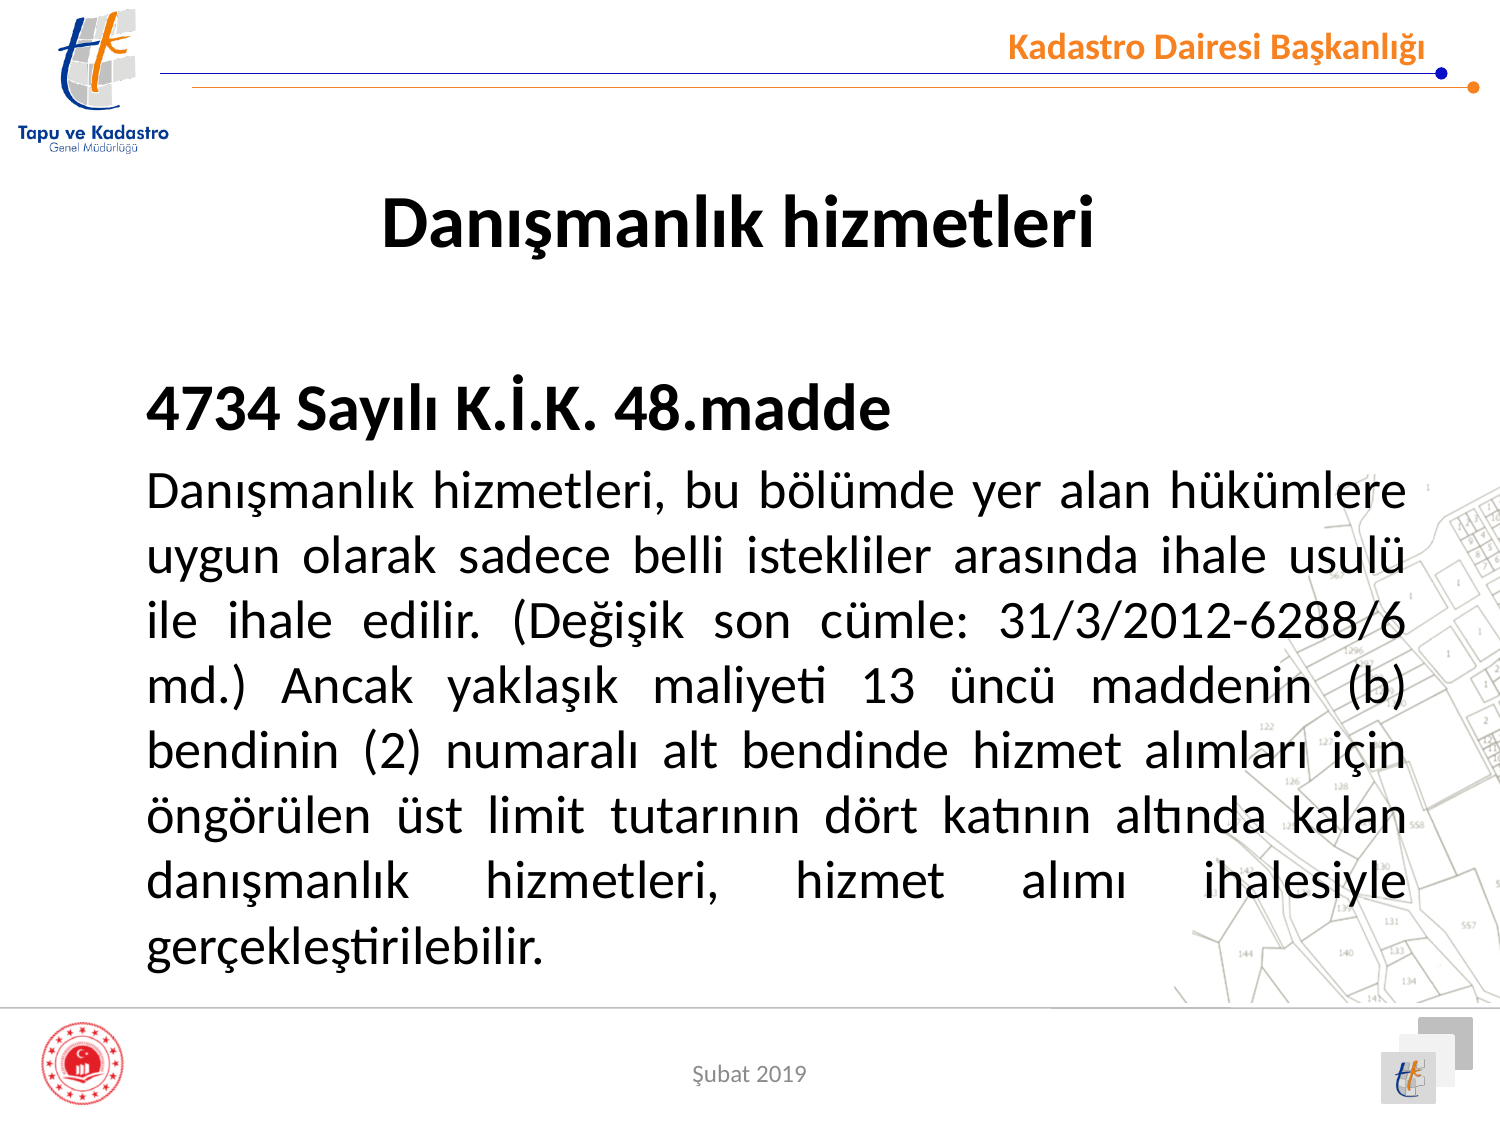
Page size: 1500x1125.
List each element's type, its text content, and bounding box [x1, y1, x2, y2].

picture [0, 1009, 1500, 1125]
footer Şubat 2019 [512, 1042, 988, 1103]
list 4734 Sayılı K.İ.K. 48.madde Danışmanlık hizmetleri, bu bölümde yer alan hükümlere uygun olarak sadece belli istekliler arasında ihale usulü ile ihale edilir. (Değişik son cümle: 31/3/2012-6288/6 md.) Ancak yaklaşık maliyeti 13 üncü maddenin (b) bendinin (2) numaralı alt bendinde hizmet alımları için öngörülen üst limit tutarının dört katının altında kalan danışmanlık hizmetleri, hizmet alımı ihalesiyle gerçekleştirilebilir. [75, 262, 1425, 1005]
picture [0, 0, 1500, 1007]
title Danışmanlık hizmetleri [105, 117, 1456, 305]
